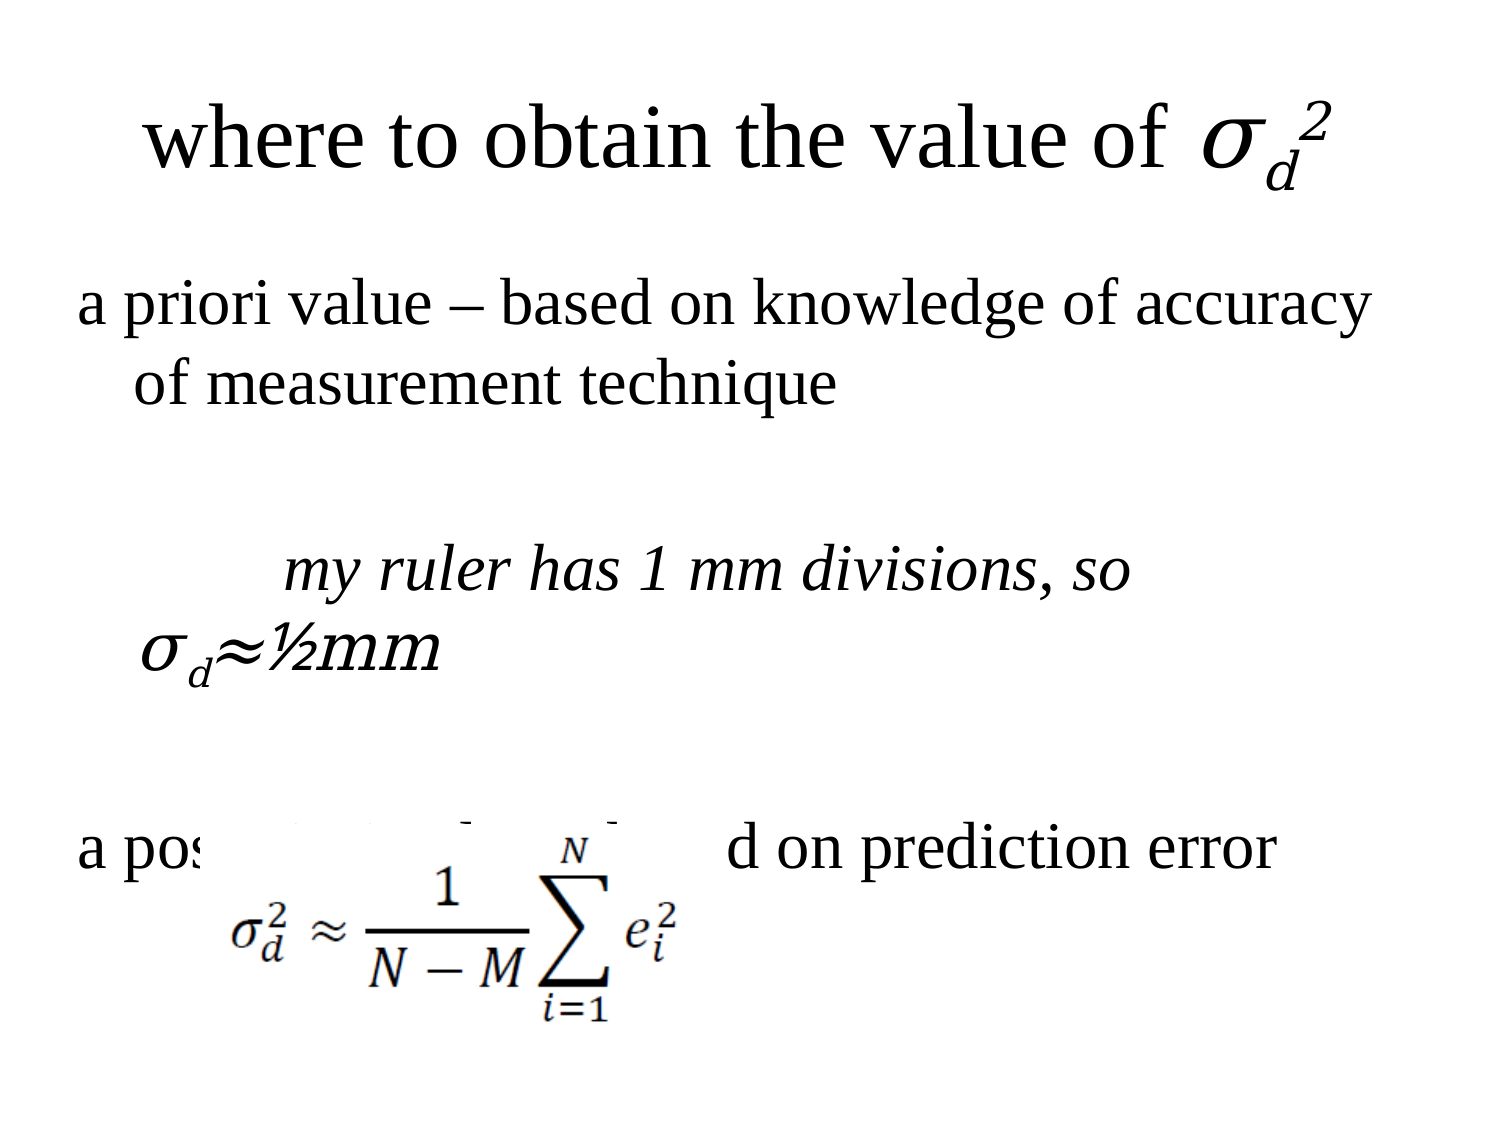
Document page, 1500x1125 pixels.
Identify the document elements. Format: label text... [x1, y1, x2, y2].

picture [199, 824, 726, 1076]
title where to obtain the value of σd2 [75, 45, 1425, 233]
list a priori value – based on knowledge of accuracy of measurement technique my ruler has 1 mm divisions, so σd≈½mm a posteriori value – based on prediction error [62, 249, 1413, 993]
